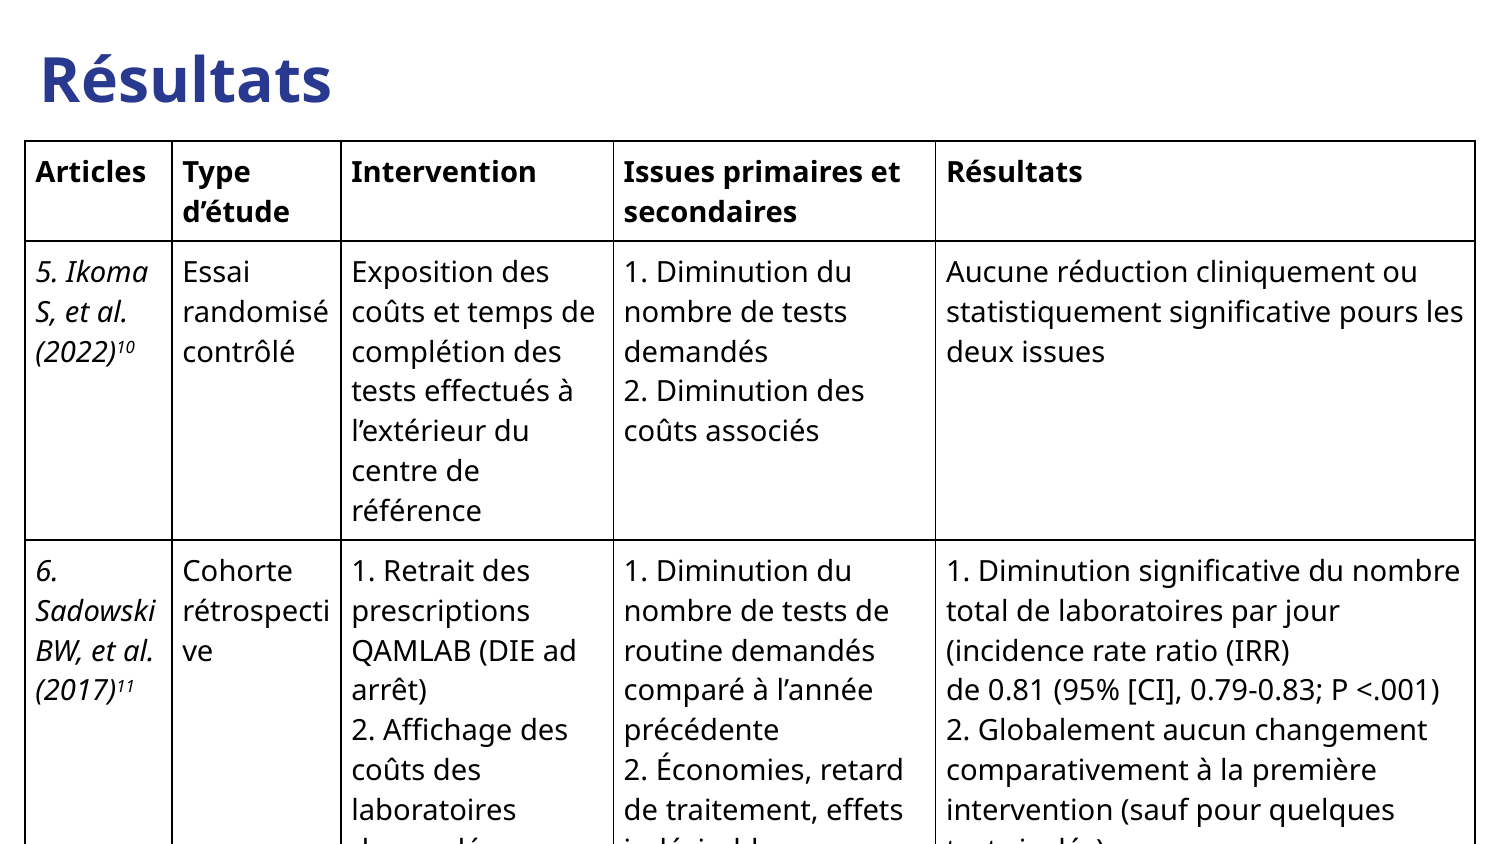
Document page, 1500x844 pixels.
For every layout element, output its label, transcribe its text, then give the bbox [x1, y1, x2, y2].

table_header Issues primaires et secondaires [614, 142, 935, 240]
table_cell 1. Diminution du nombre de tests demandés 2. Diminution des coûts associés [614, 242, 935, 539]
table_cell Aucune réduction cliniquement ou statistiquement significative pours les deux issues [936, 242, 1474, 539]
table_header Résultats [936, 142, 1474, 240]
table_cell 1. Retrait des prescriptions QAMLAB (DIE ad arrêt) 2. Affichage des coûts des laboratoires demandés [342, 541, 613, 844]
table_header Intervention [342, 142, 613, 240]
table_cell Exposition des coûts et temps de complétion des tests effectués à l’extérieur du centre de référence [342, 242, 613, 539]
table_cell 1. Diminution significative du nombre total de laboratoires par jour (incidence rate ratio (IRR) de 0.81 (95% [CI], 0.79-0.83; P <.001) 2. Globalement aucun changement comparativement à la première intervention (sauf pour quelques tests isolés) [936, 541, 1474, 844]
table_cell 1. Diminution du nombre de tests de routine demandés comparé à l’année précédente 2. Économies, retard de traitement, effets indésirables [614, 541, 935, 844]
title Résultats [24, 25, 1423, 126]
table_cell 5. Ikoma S, et al. (2022)10 [26, 242, 171, 539]
table_cell Cohorte rétrospective [173, 541, 340, 844]
table_header Articles [26, 142, 171, 240]
table_cell 6. Sadowski BW, et al. (2017)11 [26, 541, 171, 844]
table_header Type d’étude [173, 142, 340, 240]
table_cell Essai randomisé contrôlé [173, 242, 340, 539]
